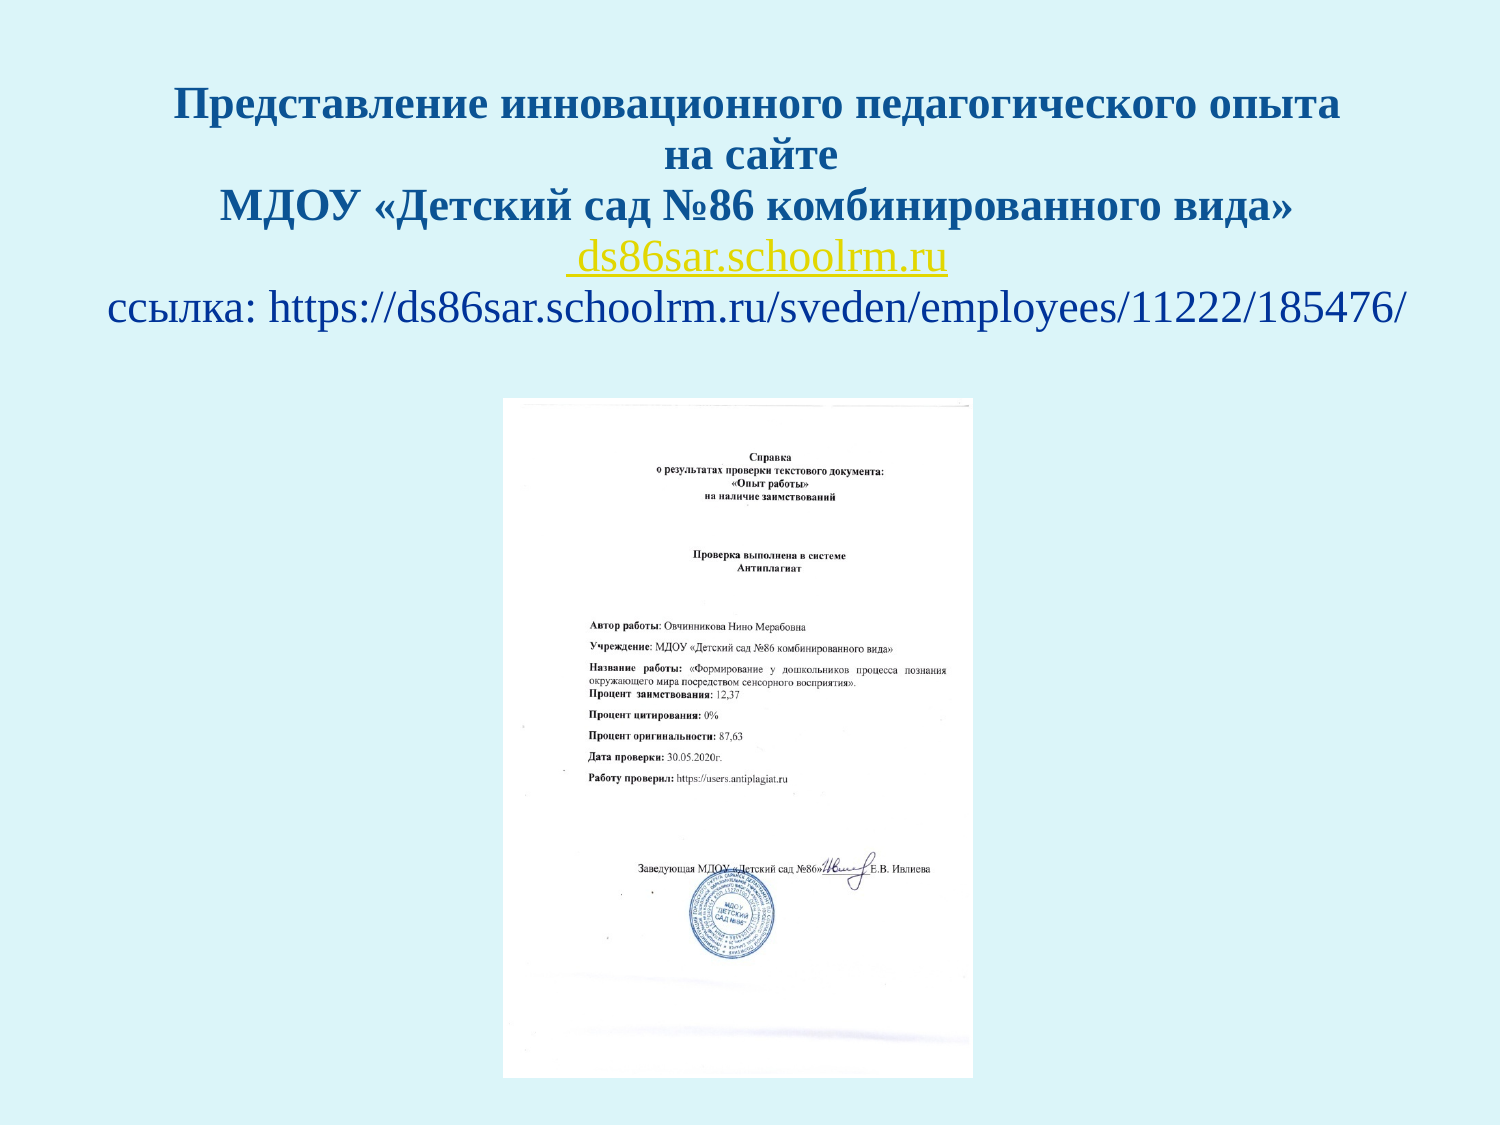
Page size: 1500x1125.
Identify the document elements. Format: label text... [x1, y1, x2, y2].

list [503, 398, 973, 1079]
title Представление инновационного педагогического опыта на сайте МДОУ «Детский сад №86 комбинированного вида» ds86sar.schoolrm.ru ссылка: https://ds86sar.schoolrm.ru/sveden/employees/11222/185476/ [82, 46, 1432, 364]
